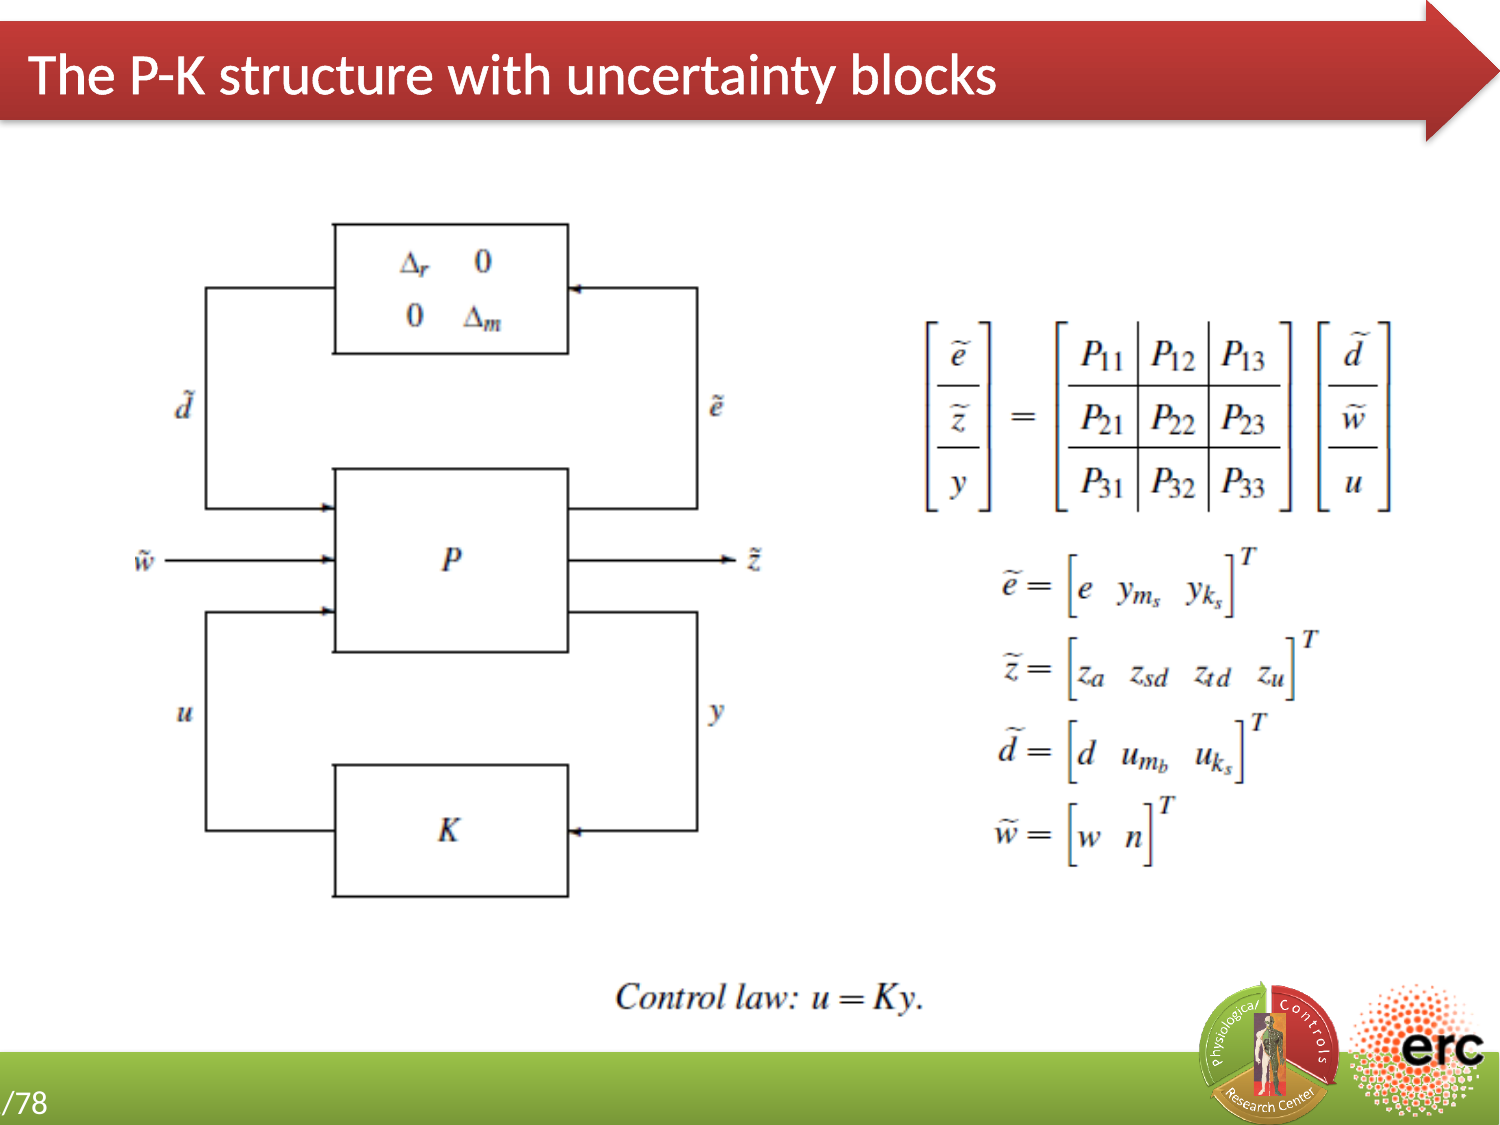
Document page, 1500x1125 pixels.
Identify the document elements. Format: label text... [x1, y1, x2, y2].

picture [1155, 972, 1485, 1125]
text_box [1488, 1052, 1499, 1125]
picture [135, 184, 786, 929]
text_box The P-K structure with uncertainty blocks [0, 0, 1500, 142]
text_box 42/78 [0, 1073, 170, 1125]
picture [594, 952, 940, 1026]
text_box [0, 1052, 1150, 1125]
picture [911, 297, 1410, 891]
